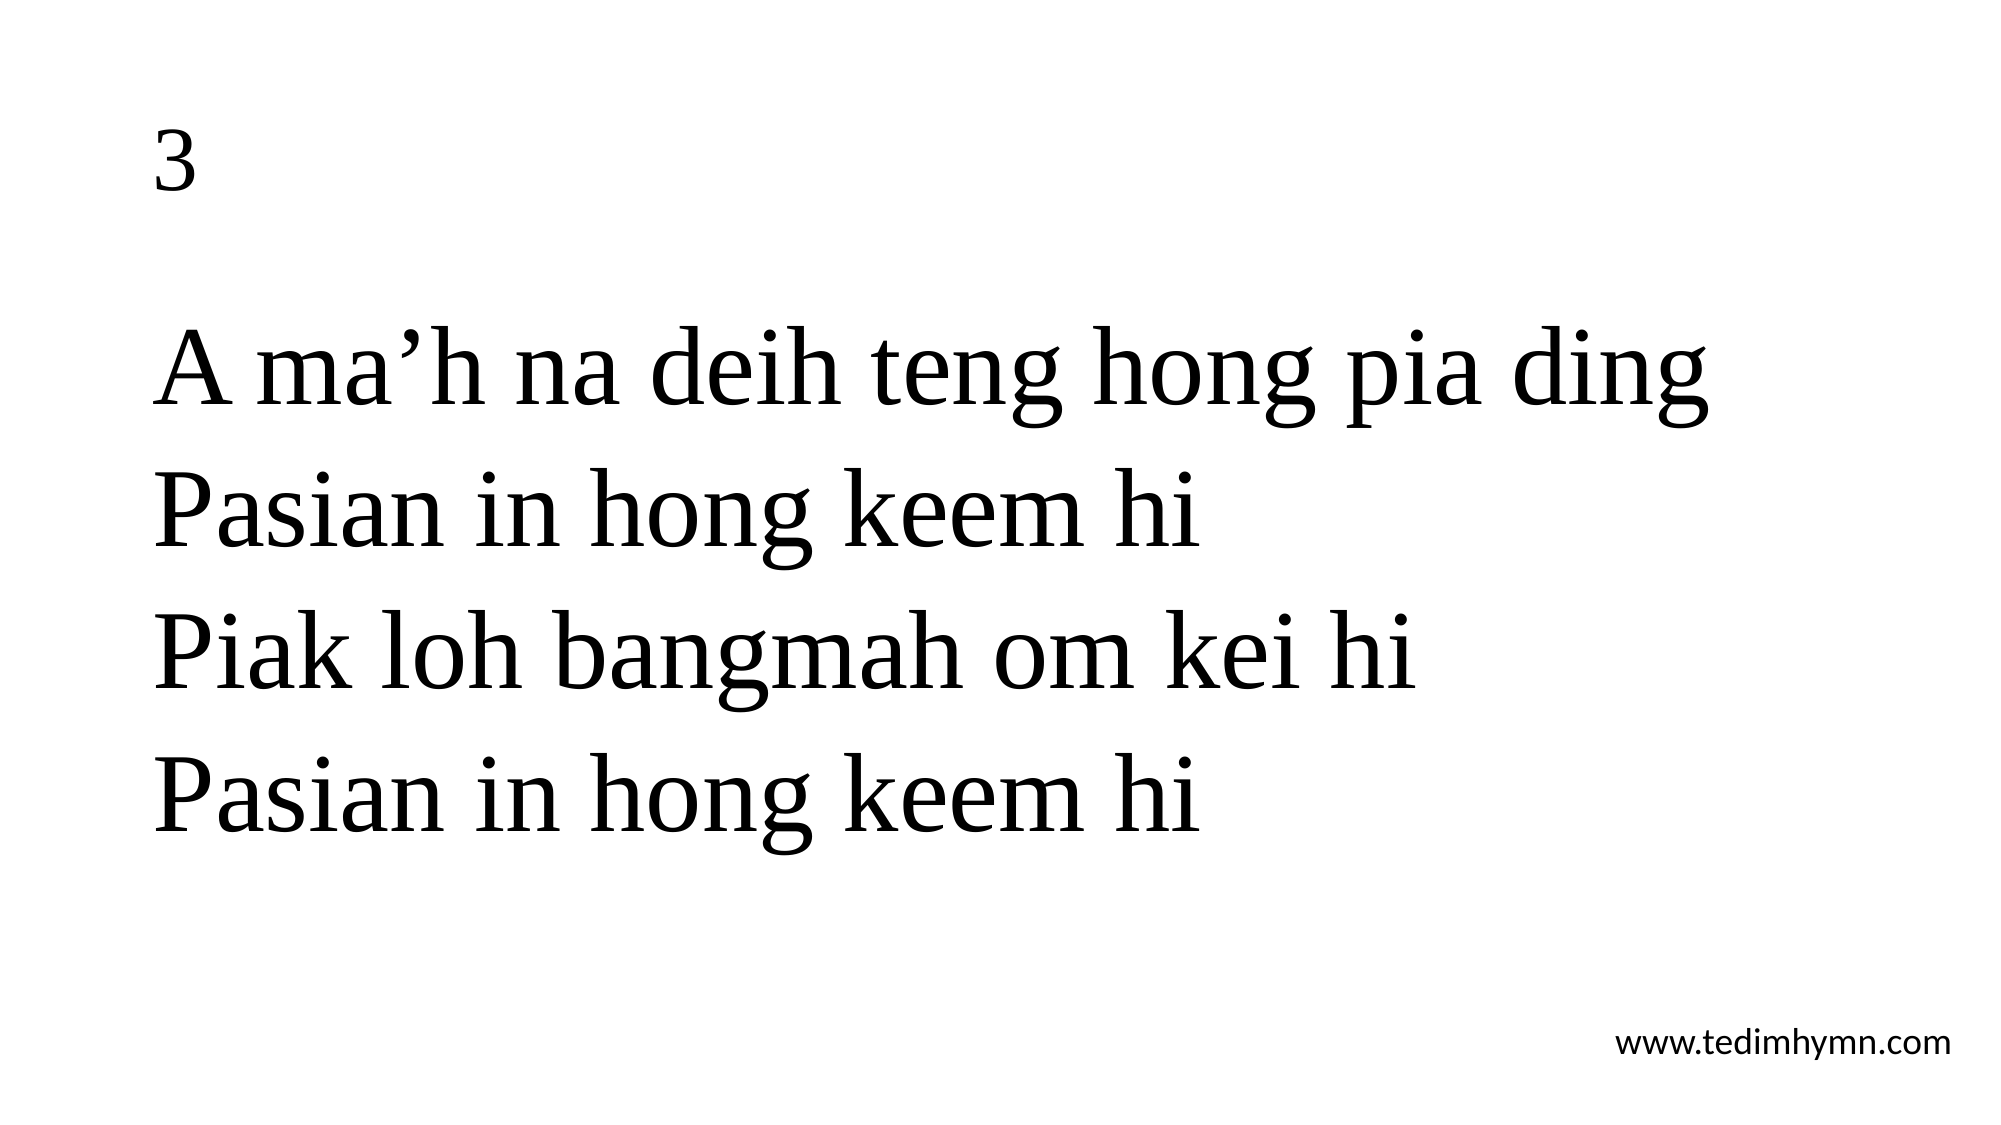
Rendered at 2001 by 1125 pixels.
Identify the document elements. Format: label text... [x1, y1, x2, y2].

title 3 [137, 80, 1863, 241]
text_box www.tedimhymn.com [1600, 1009, 2000, 1070]
list A ma’h na deih teng hong pia ding Pasian in hong keem hi Piak loh bangmah om kei hi Pasian in hong keem hi [137, 299, 1863, 900]
